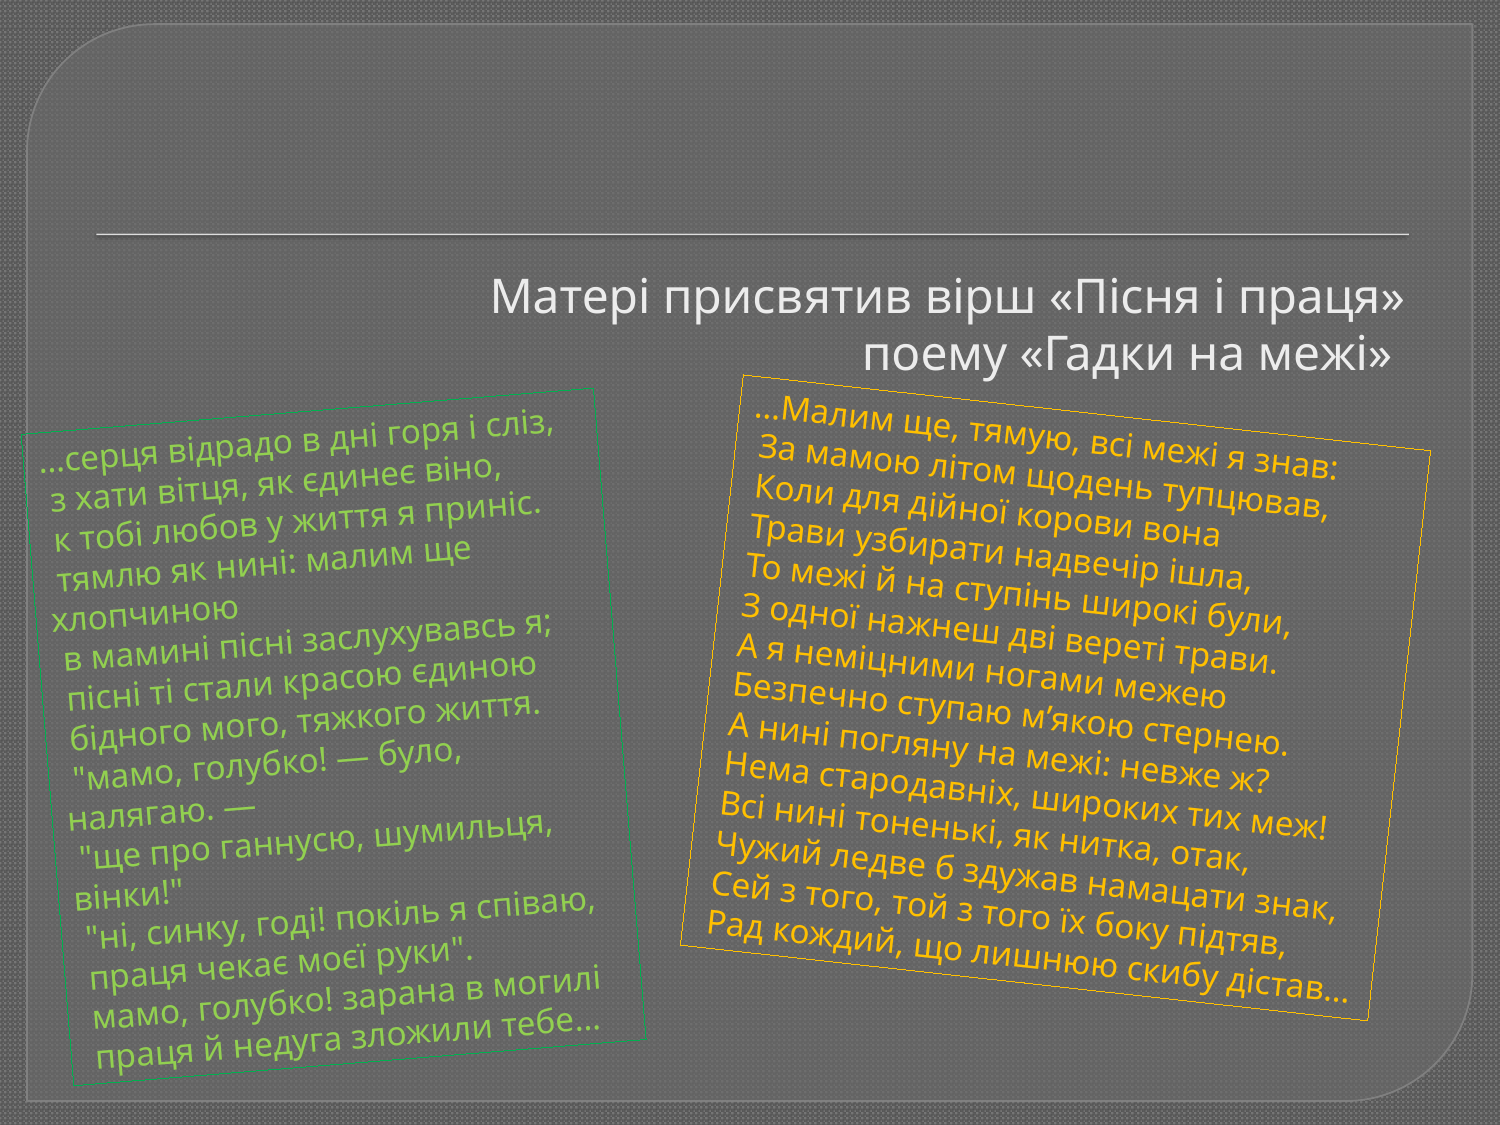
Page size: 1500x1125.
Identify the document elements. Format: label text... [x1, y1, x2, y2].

title Матері присвятив вірш «Пісня і праця» поему «Гадки на межі» [70, 257, 1421, 446]
text_box …серця відрадо в дні горя і сліз, з хати вітця, як єдинеє віно, к тобі любов у життя я приніс. тямлю як нині: малим ще хлопчиною в мамині пісні заслухувавсь я; пісні ті стали красою єдиною бідного мого, тяжкого життя. "мамо, голубко! — було, налягаю. — "ще про ганнусю, шумильця, вінки!" "ні, синку, годі! покіль я співаю, праця чекає моєї руки". мамо, голубко! зарана в могилі праця й недуга зложили тебе… [21, 388, 647, 1086]
text_box …Малим ще, тямую, всі межі я знав: За мамою літом щодень тупцював, Коли для дійної корови вона Трави узбирати надвечір ішла, То межі й на ступінь широкі були, З одної нажнеш дві вереті трави. А я неміцними ногами межею Безпечно ступаю м’якою стернею. А нині погляну на межі: невже ж? Нема стародавніх, широких тих меж! Всі нині тоненькі, як нитка, отак, Чужий ледве б здужав намацати знак, Сей з того, той з того їх боку підтяв, Рад кождий, що лишнюю скибу дістав… [680, 374, 1431, 1021]
